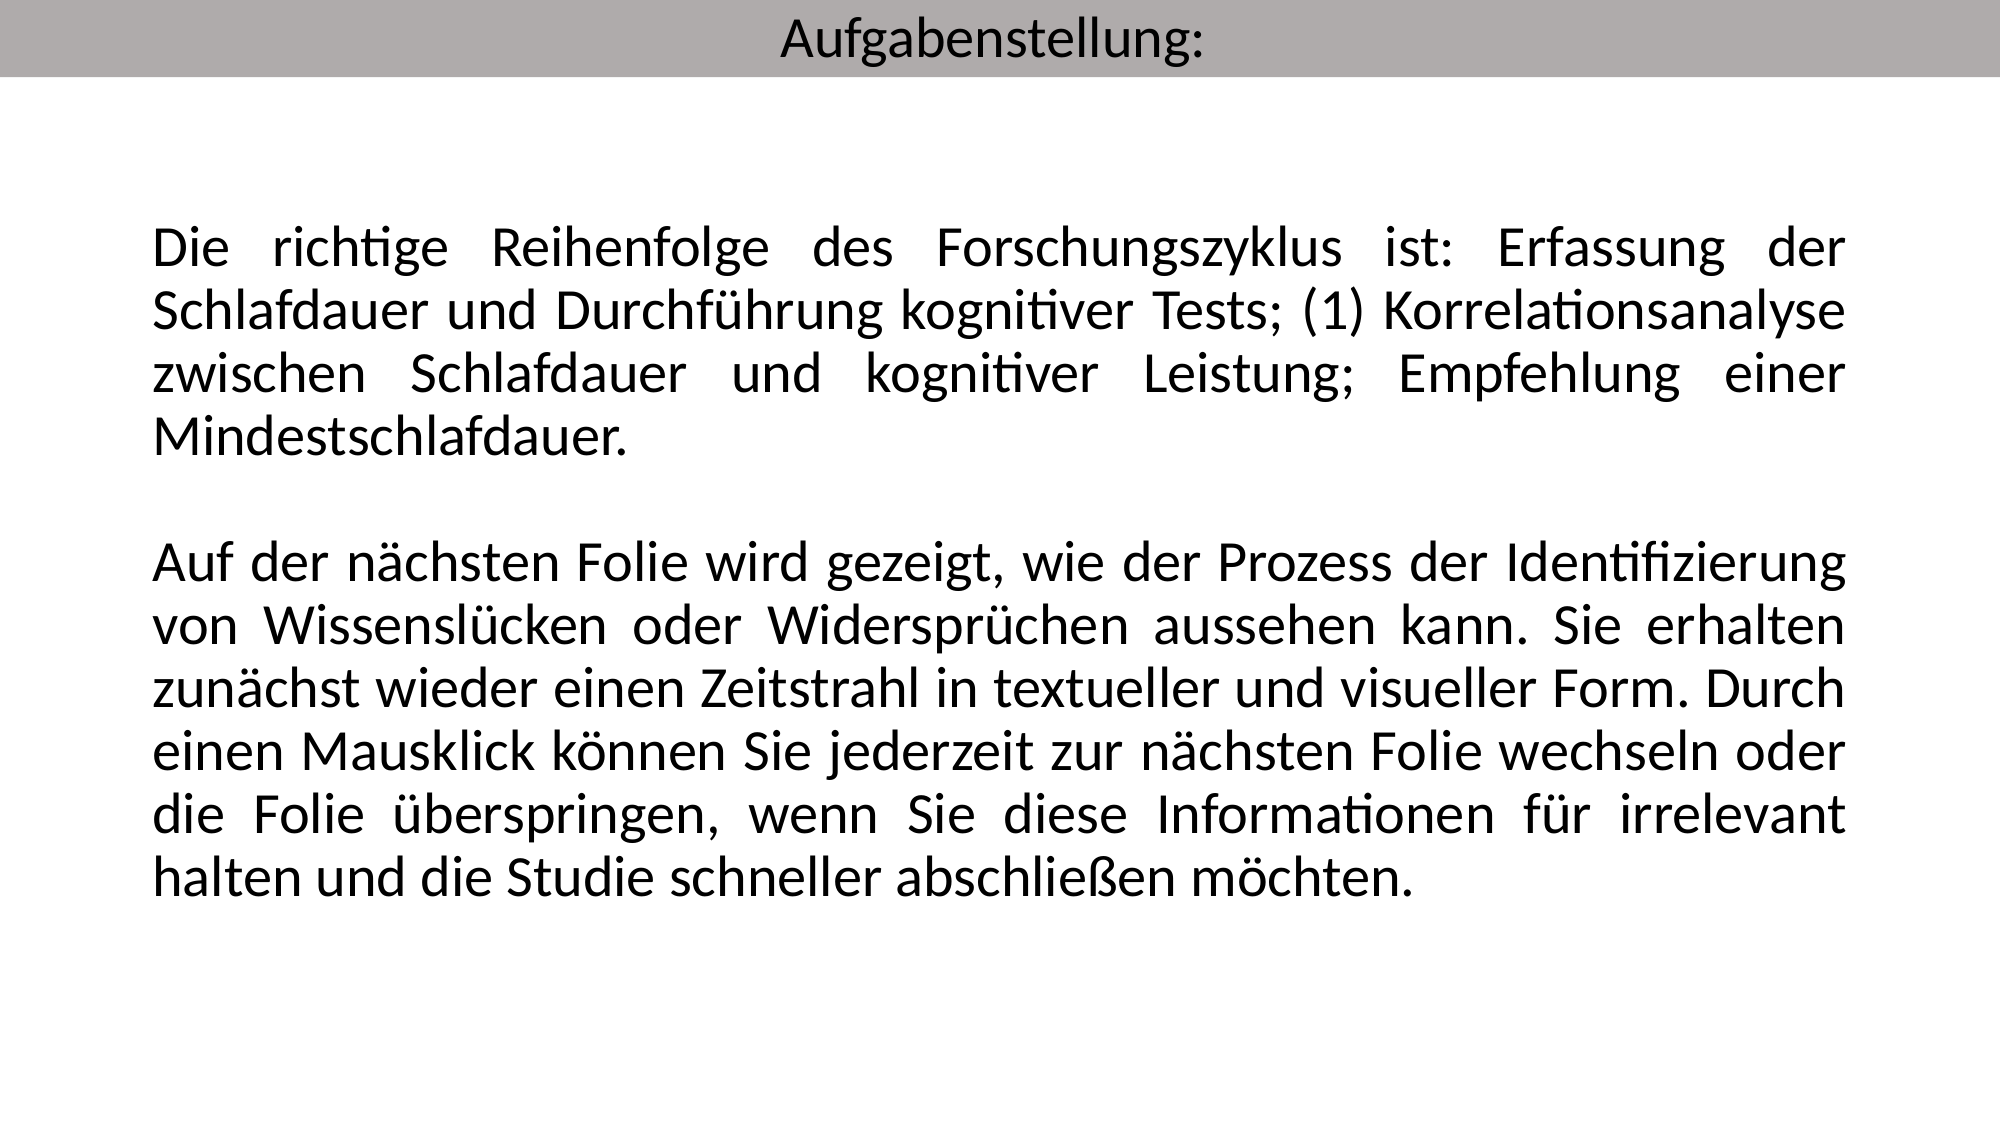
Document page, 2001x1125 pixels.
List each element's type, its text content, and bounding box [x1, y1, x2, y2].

text_box Aufgabenstellung: [0, 0, 2000, 78]
title Die richtige Reihenfolge des Forschungszyklus ist: Erfassung der Schlafdauer und Durchführung kognitiver Tests; (1) Korrelationsanalyse zwischen Schlafdauer und kognitiver Leistung; Empfehlung einer Mindestschlafdauer. Auf der nächsten Folie wird gezeigt, wie der Prozess der Identifizierung von Wissenslücken oder Widersprüchen aussehen kann. Sie erhalten zunächst wieder einen Zeitstrahl in textueller und visueller Form. Durch einen Mausklick können Sie jederzeit zur nächsten Folie wechseln oder die Folie überspringen, wenn Sie diese Informationen für irrelevant halten und die Studie schneller abschließen möchten. [137, 453, 1863, 672]
